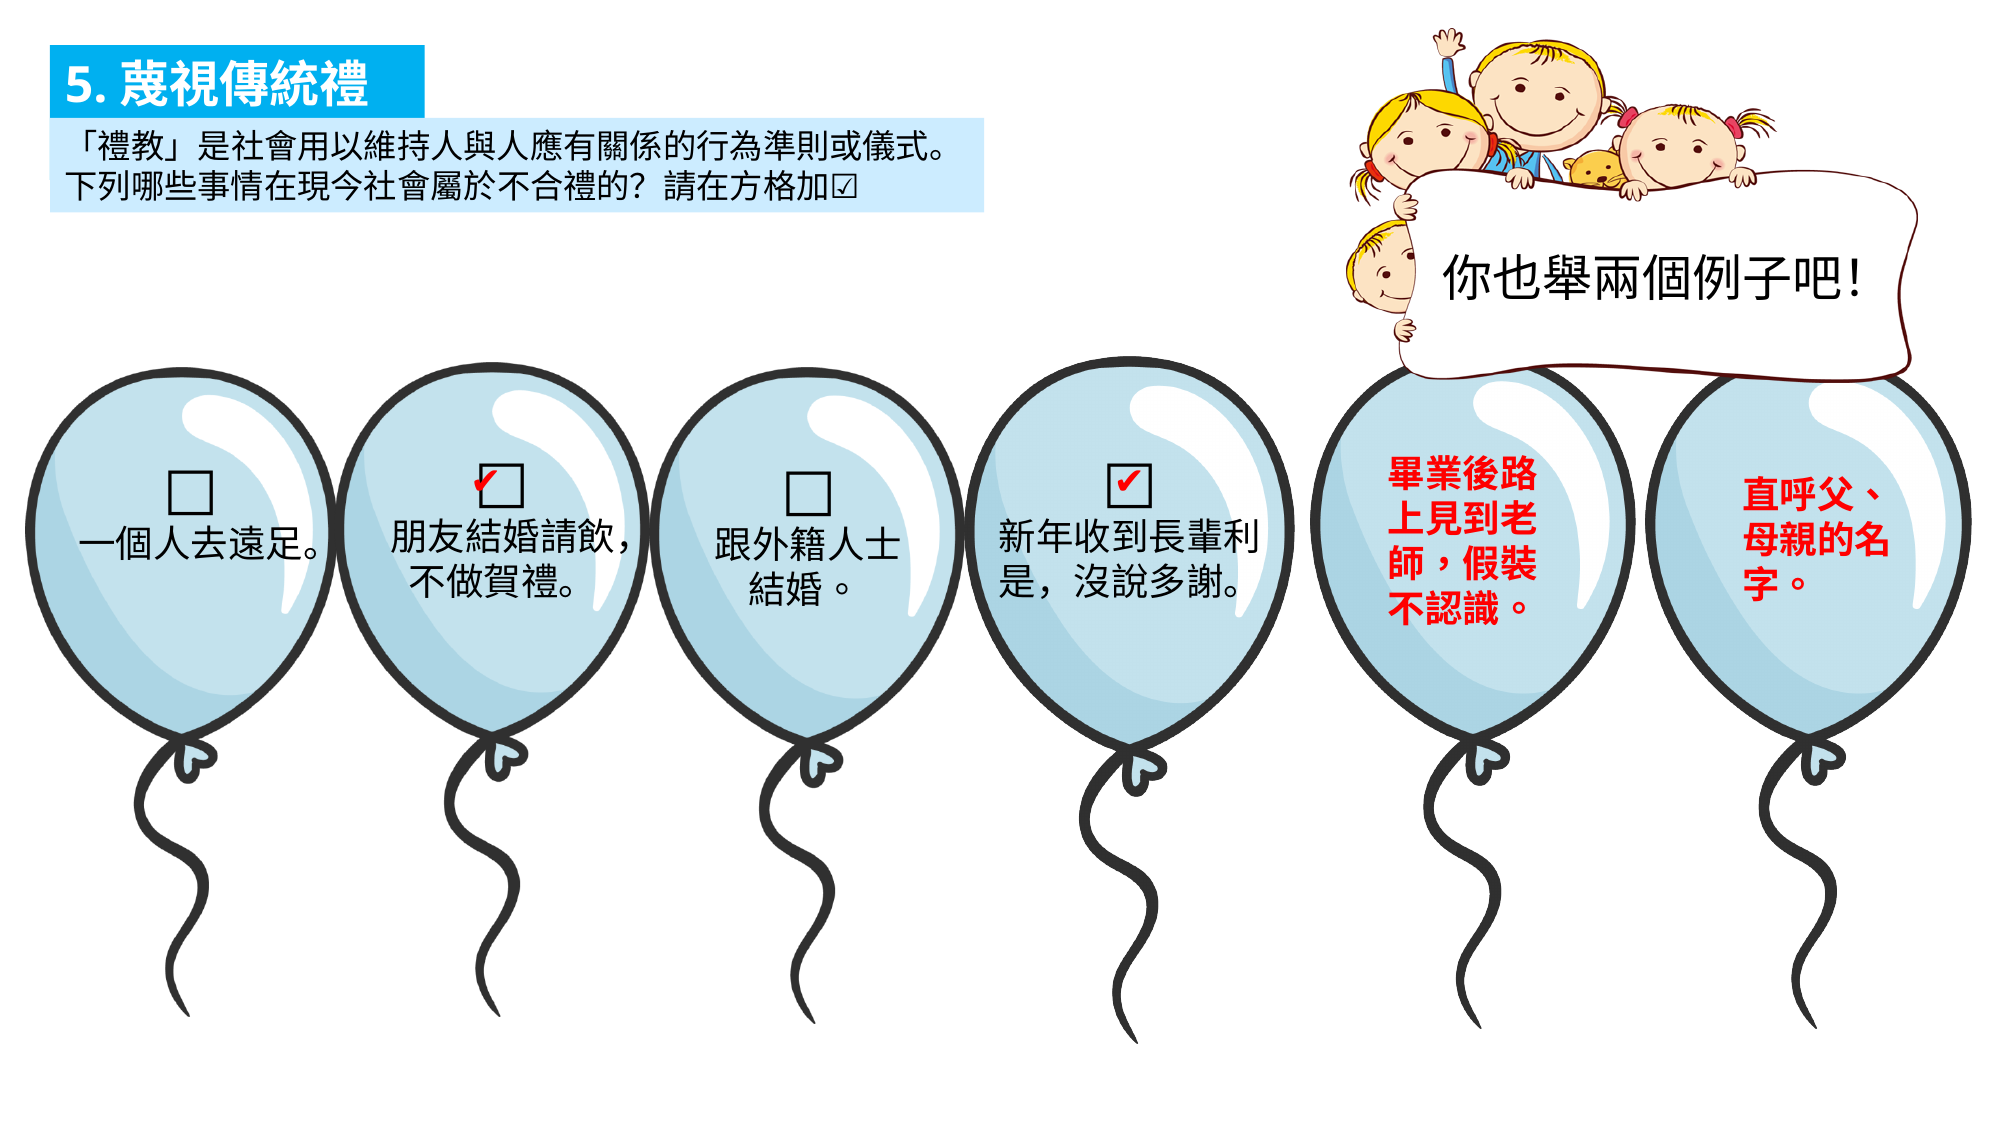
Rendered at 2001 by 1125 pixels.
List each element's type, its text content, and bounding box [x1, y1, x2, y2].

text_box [334, 362, 650, 1018]
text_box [651, 367, 959, 1024]
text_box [964, 356, 1295, 1044]
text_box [1645, 458, 1972, 1029]
text_box 「禮教」是社會用以維持人與人應有關係的行為準則或儀式。 下列哪些事情在現今社會屬於不合禮的？請在方格加☑ [50, 117, 985, 213]
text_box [24, 367, 329, 1018]
text_box 5.蔑視傳統禮教 [49, 45, 425, 180]
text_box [1309, 458, 1636, 1029]
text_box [1287, 0, 1976, 450]
